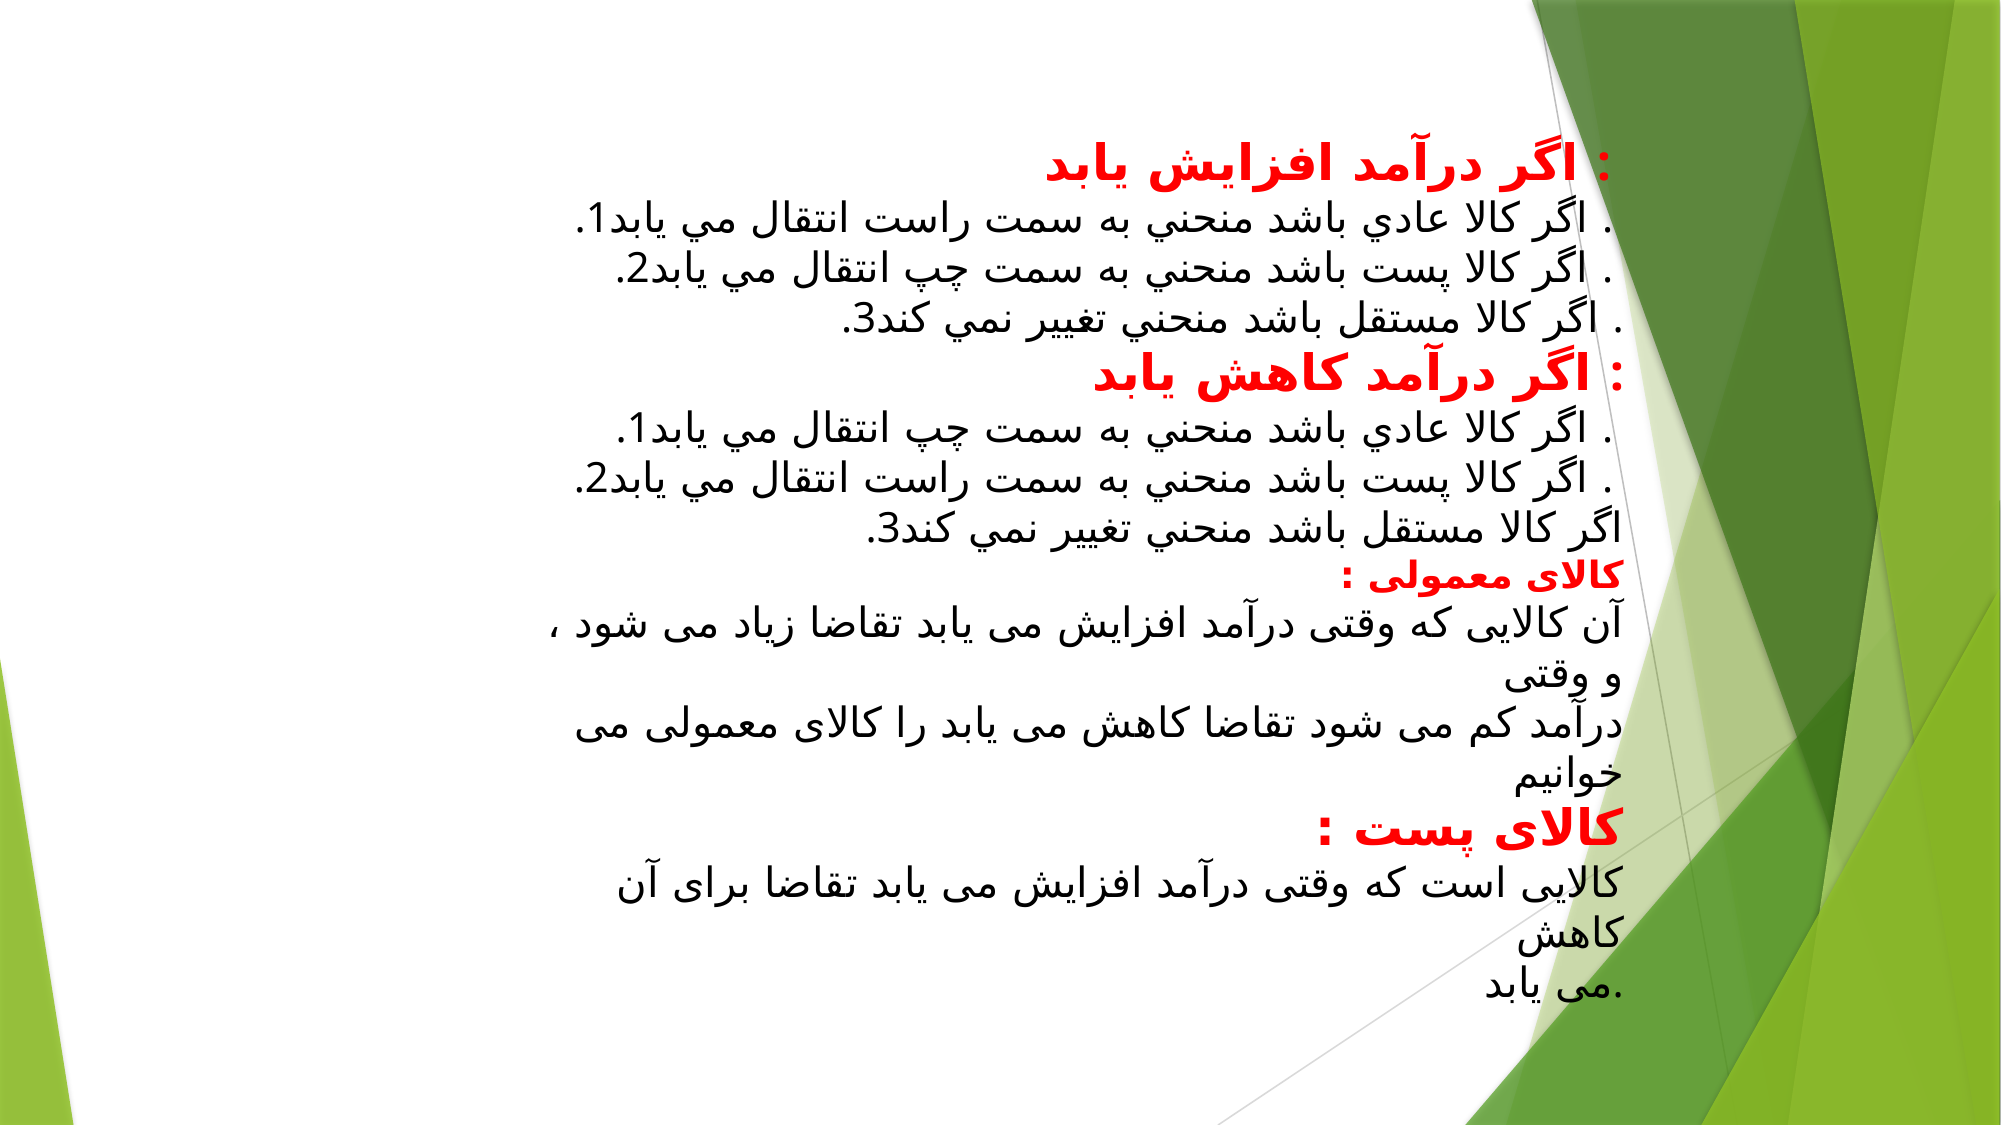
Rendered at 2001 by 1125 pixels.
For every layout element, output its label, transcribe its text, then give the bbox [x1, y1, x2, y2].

text_box اگر درآمد افزايش يابد : .1اگر كالا عادي باشد منحني به سمت راست انتقال مي يابد . .2اگر كالا پست باشد منحني به سمت چپ انتقال مي يابد . .3اگر كالا مستقل باشد منحني تغيير نمي كند . اگر درآمد كاهش يابد : .1اگر كالا عادي باشد منحني به سمت چپ انتقال مي يابد . .2اگر كالا پست باشد منحني به سمت راست انتقال مي يابد . .3اگر كالا مستقل باشد منحني تغيير نمي كند کالای معمولی : آن کالايی که وقتی درآمد افزايش می يابد تقاضا زياد می شود ، و وقتی درآمد کم می شود تقاضا کاهش می يابد را کالای معمولی می خوانيم کالای پست : کالايی است که وقتی درآمد افزايش می يابد تقاضا برای آن کاهش می يابد. [499, 123, 1639, 1064]
